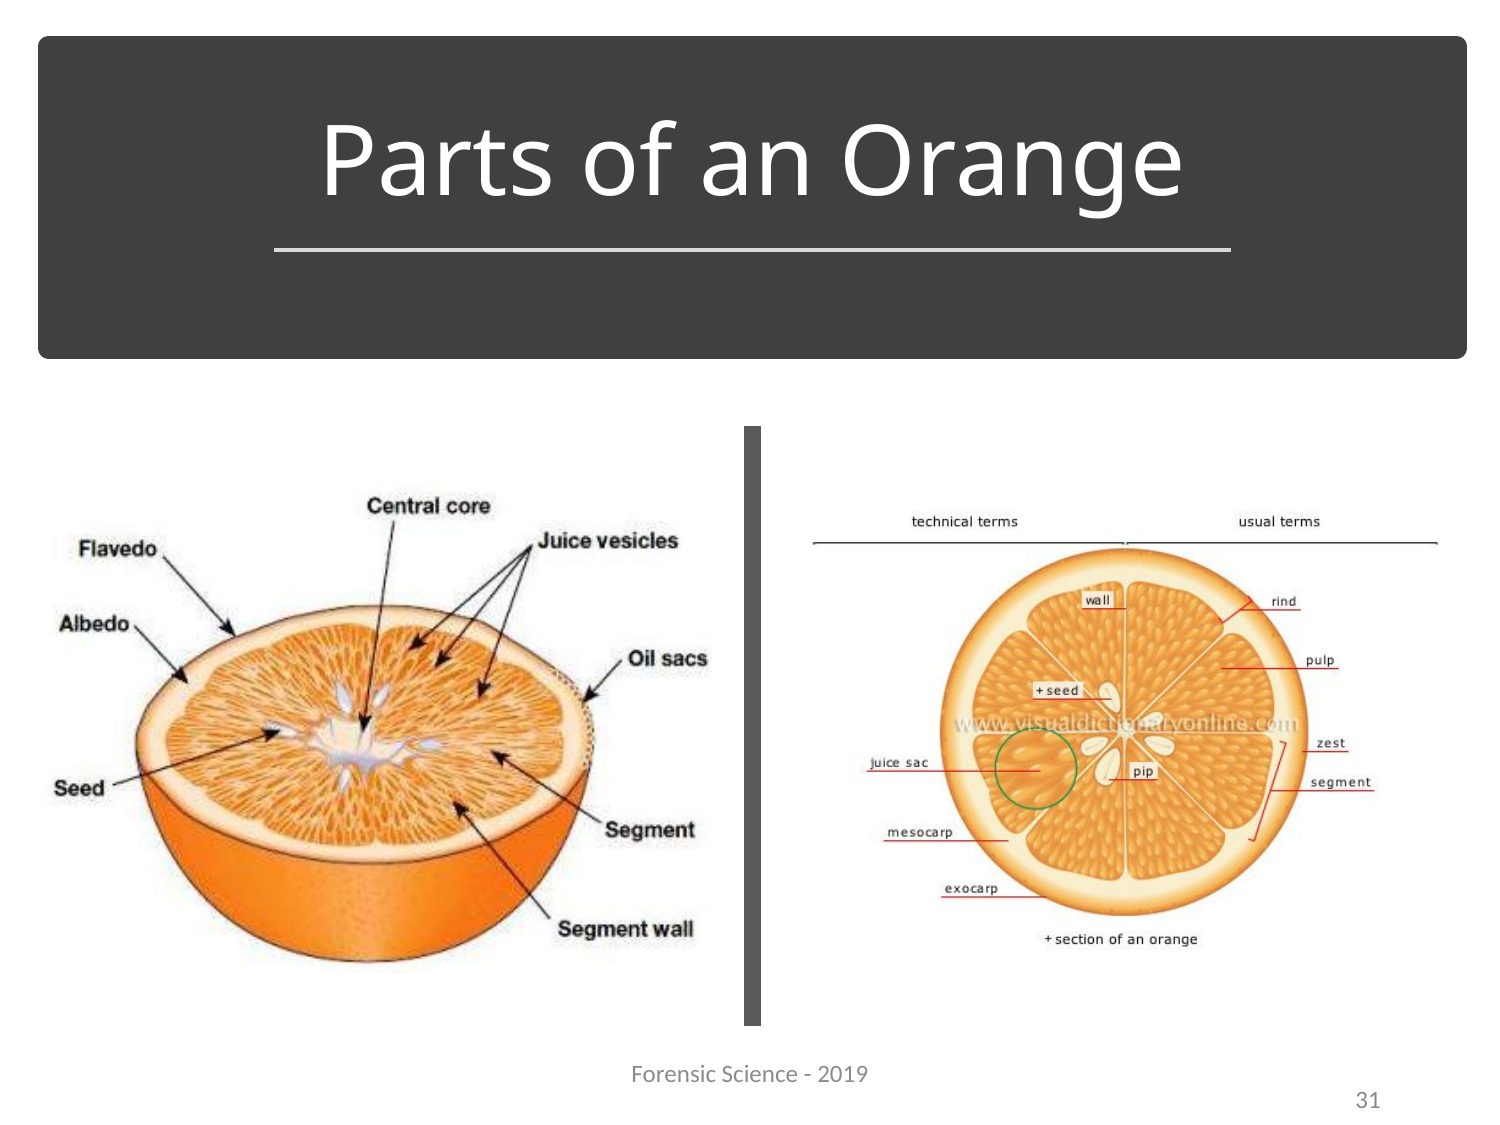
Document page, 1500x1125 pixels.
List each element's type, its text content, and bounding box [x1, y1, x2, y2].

footer Forensic Science - 2019 [512, 1042, 988, 1103]
slide_number 31 [1058, 1069, 1396, 1125]
title Parts of an Orange [67, 71, 1438, 224]
text_box [47, 44, 1458, 351]
picture [40, 478, 713, 973]
picture [792, 491, 1465, 961]
